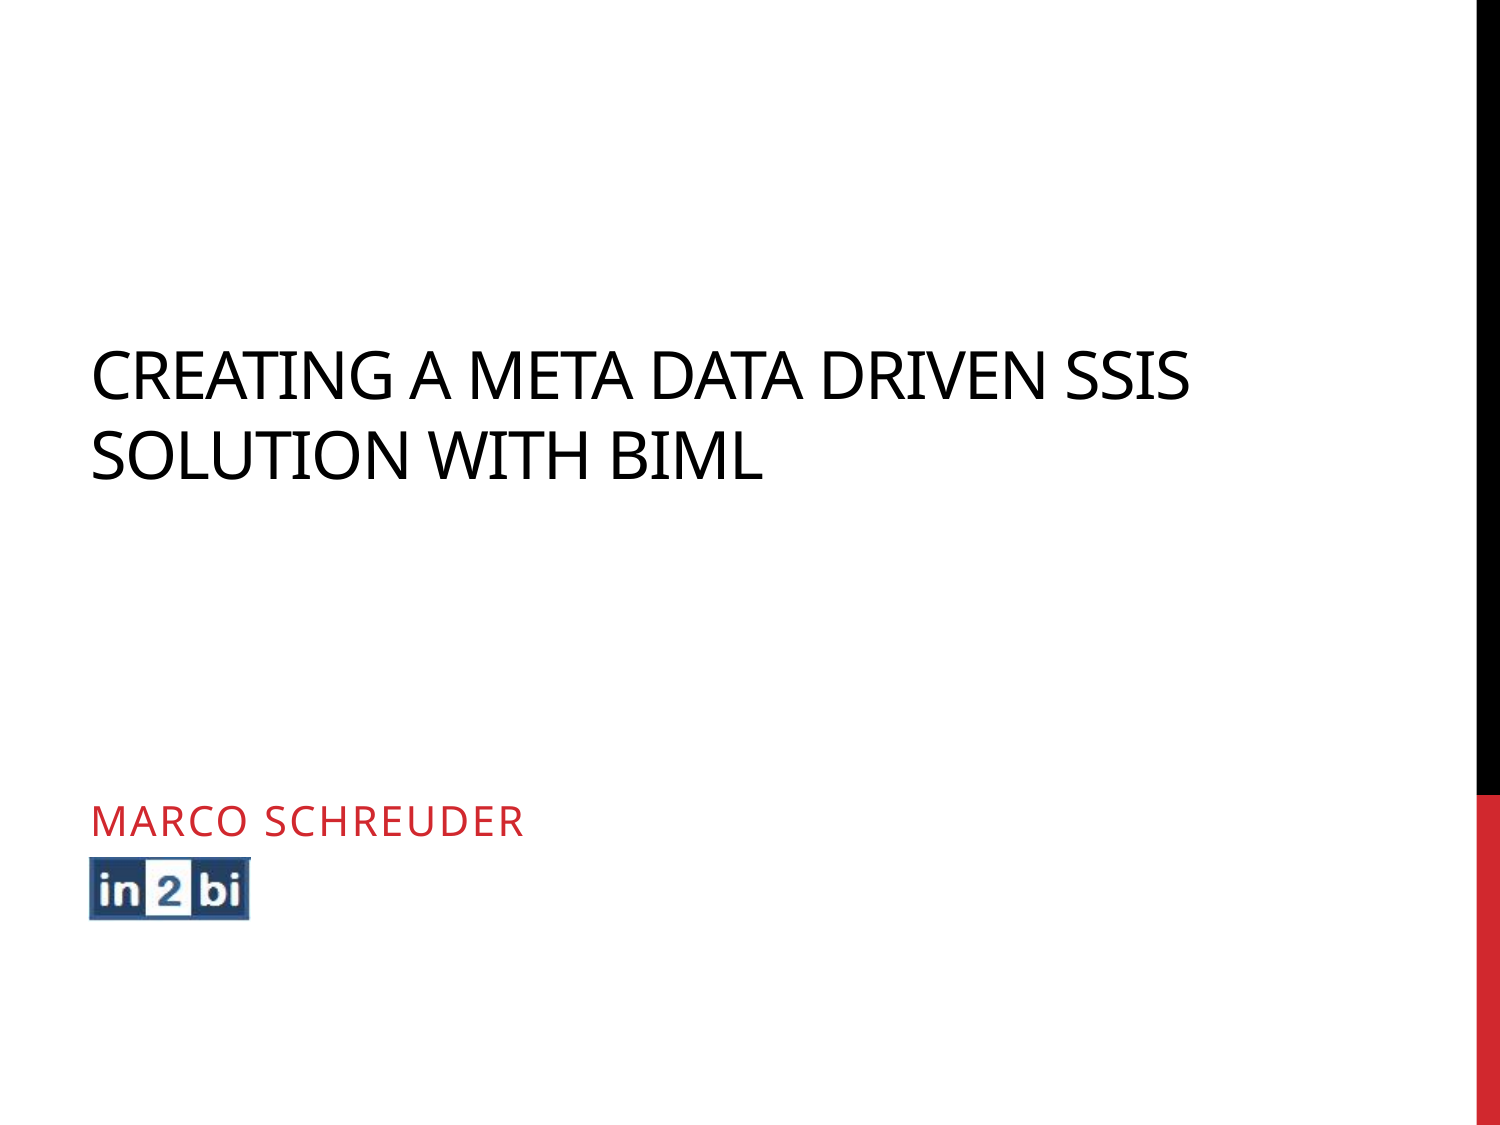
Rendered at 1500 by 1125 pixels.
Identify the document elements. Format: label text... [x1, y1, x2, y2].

subtitle Marco Schreuder [75, 787, 1200, 938]
picture [87, 857, 252, 923]
title Creating a Meta Data Driven SSIS Solution with Biml [75, 37, 1350, 788]
